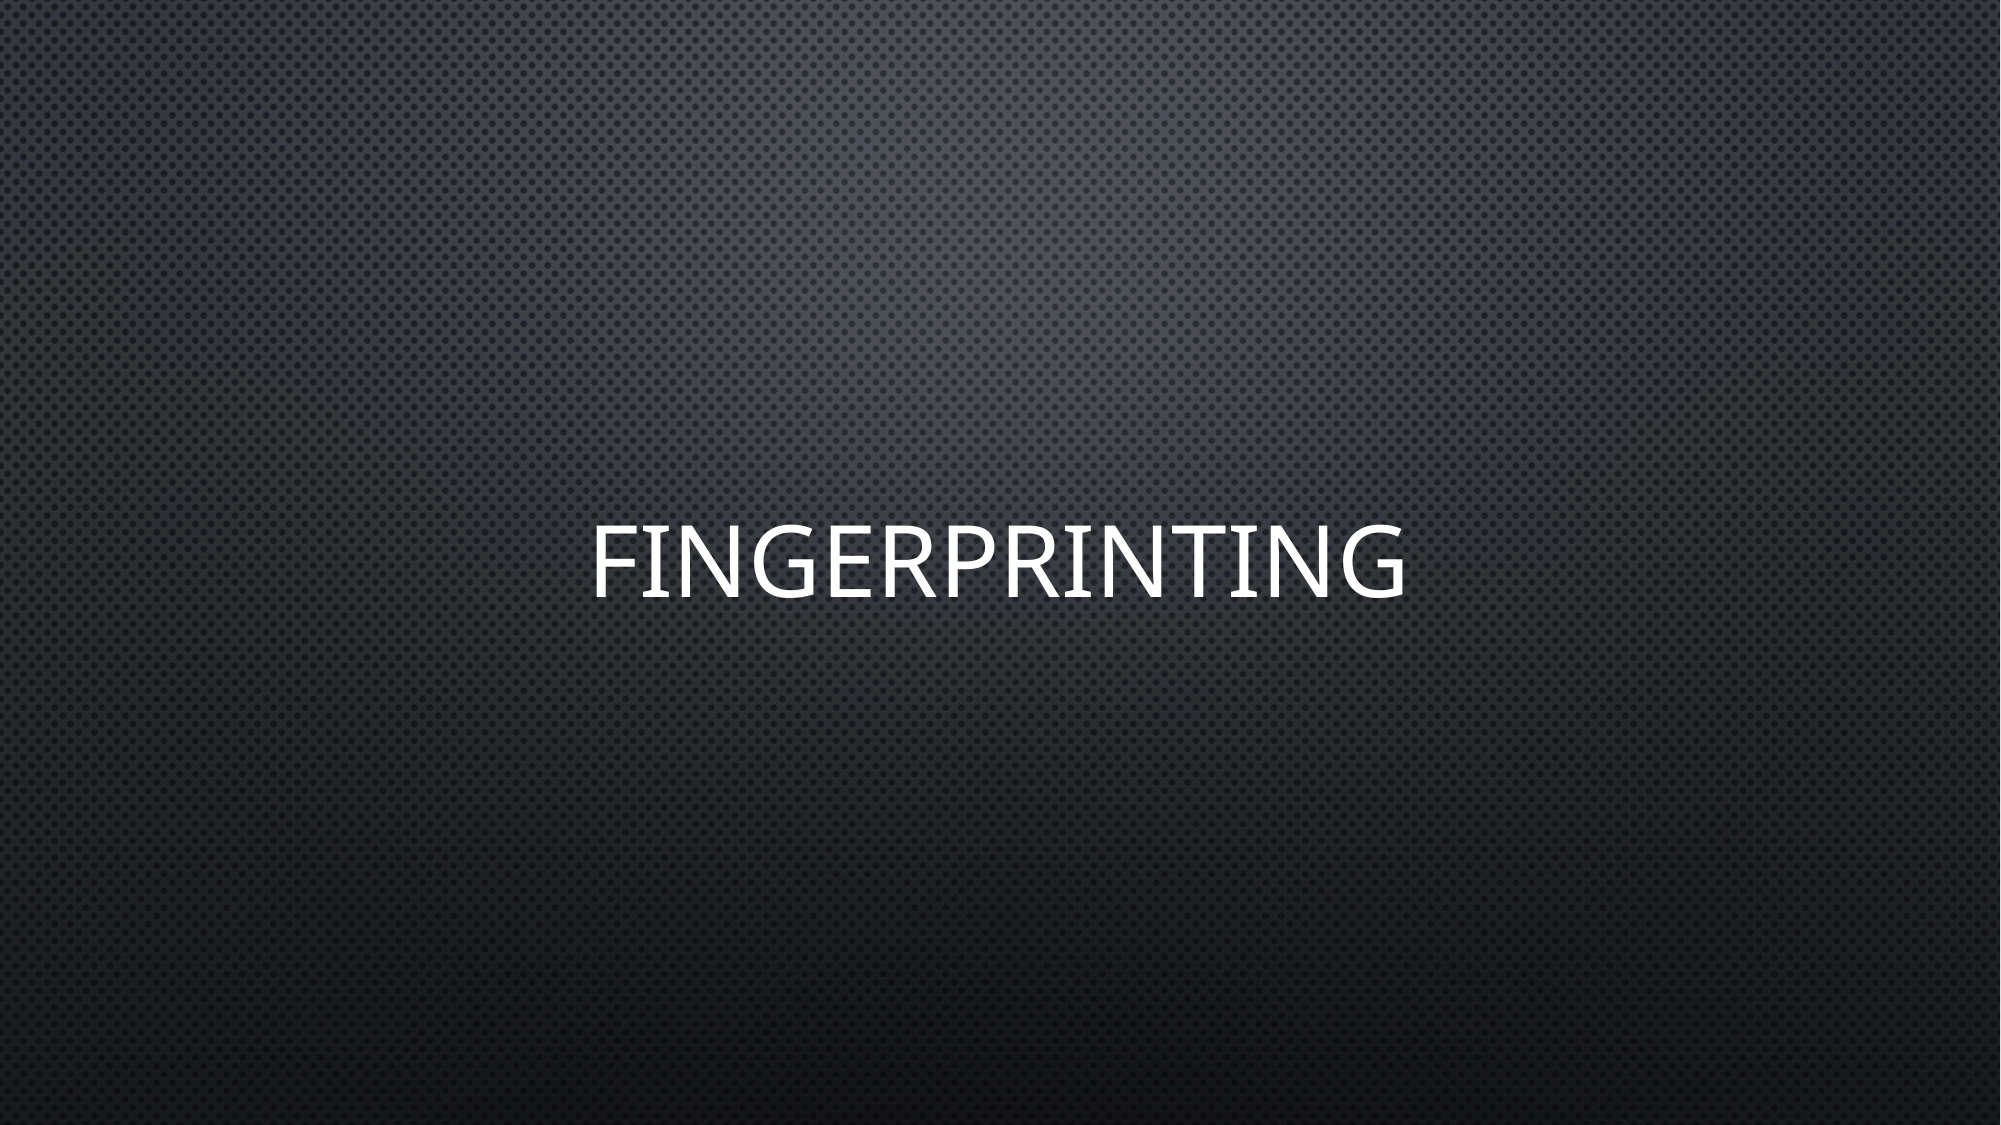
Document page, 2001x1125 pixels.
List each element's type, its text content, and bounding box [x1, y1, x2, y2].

title Fingerprinting [287, 99, 1711, 625]
